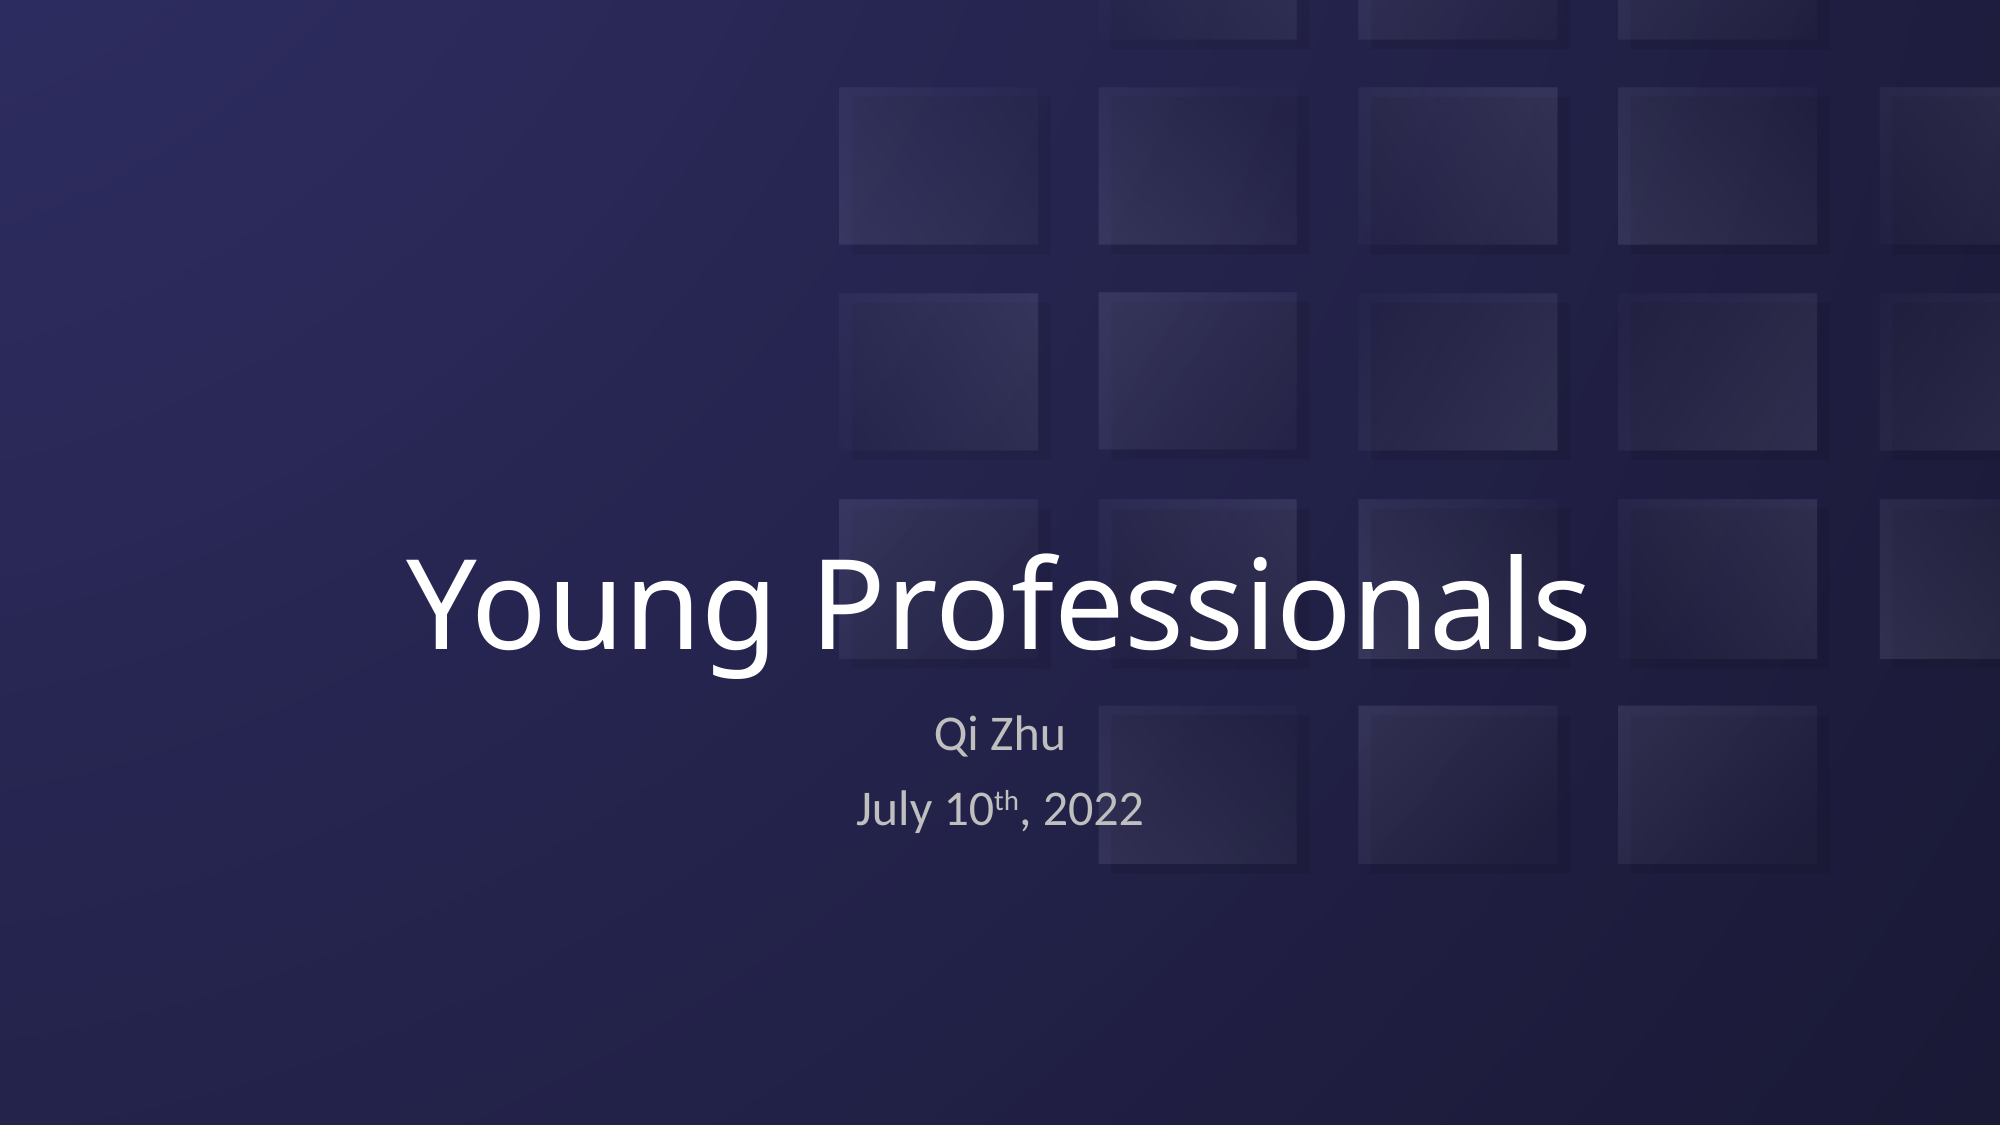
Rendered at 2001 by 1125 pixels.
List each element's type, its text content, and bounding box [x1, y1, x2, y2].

picture [0, 0, 2000, 1125]
title Young Professionals [249, 292, 1750, 685]
subtitle Qi Zhu July 10th, 2022 [249, 699, 1750, 972]
